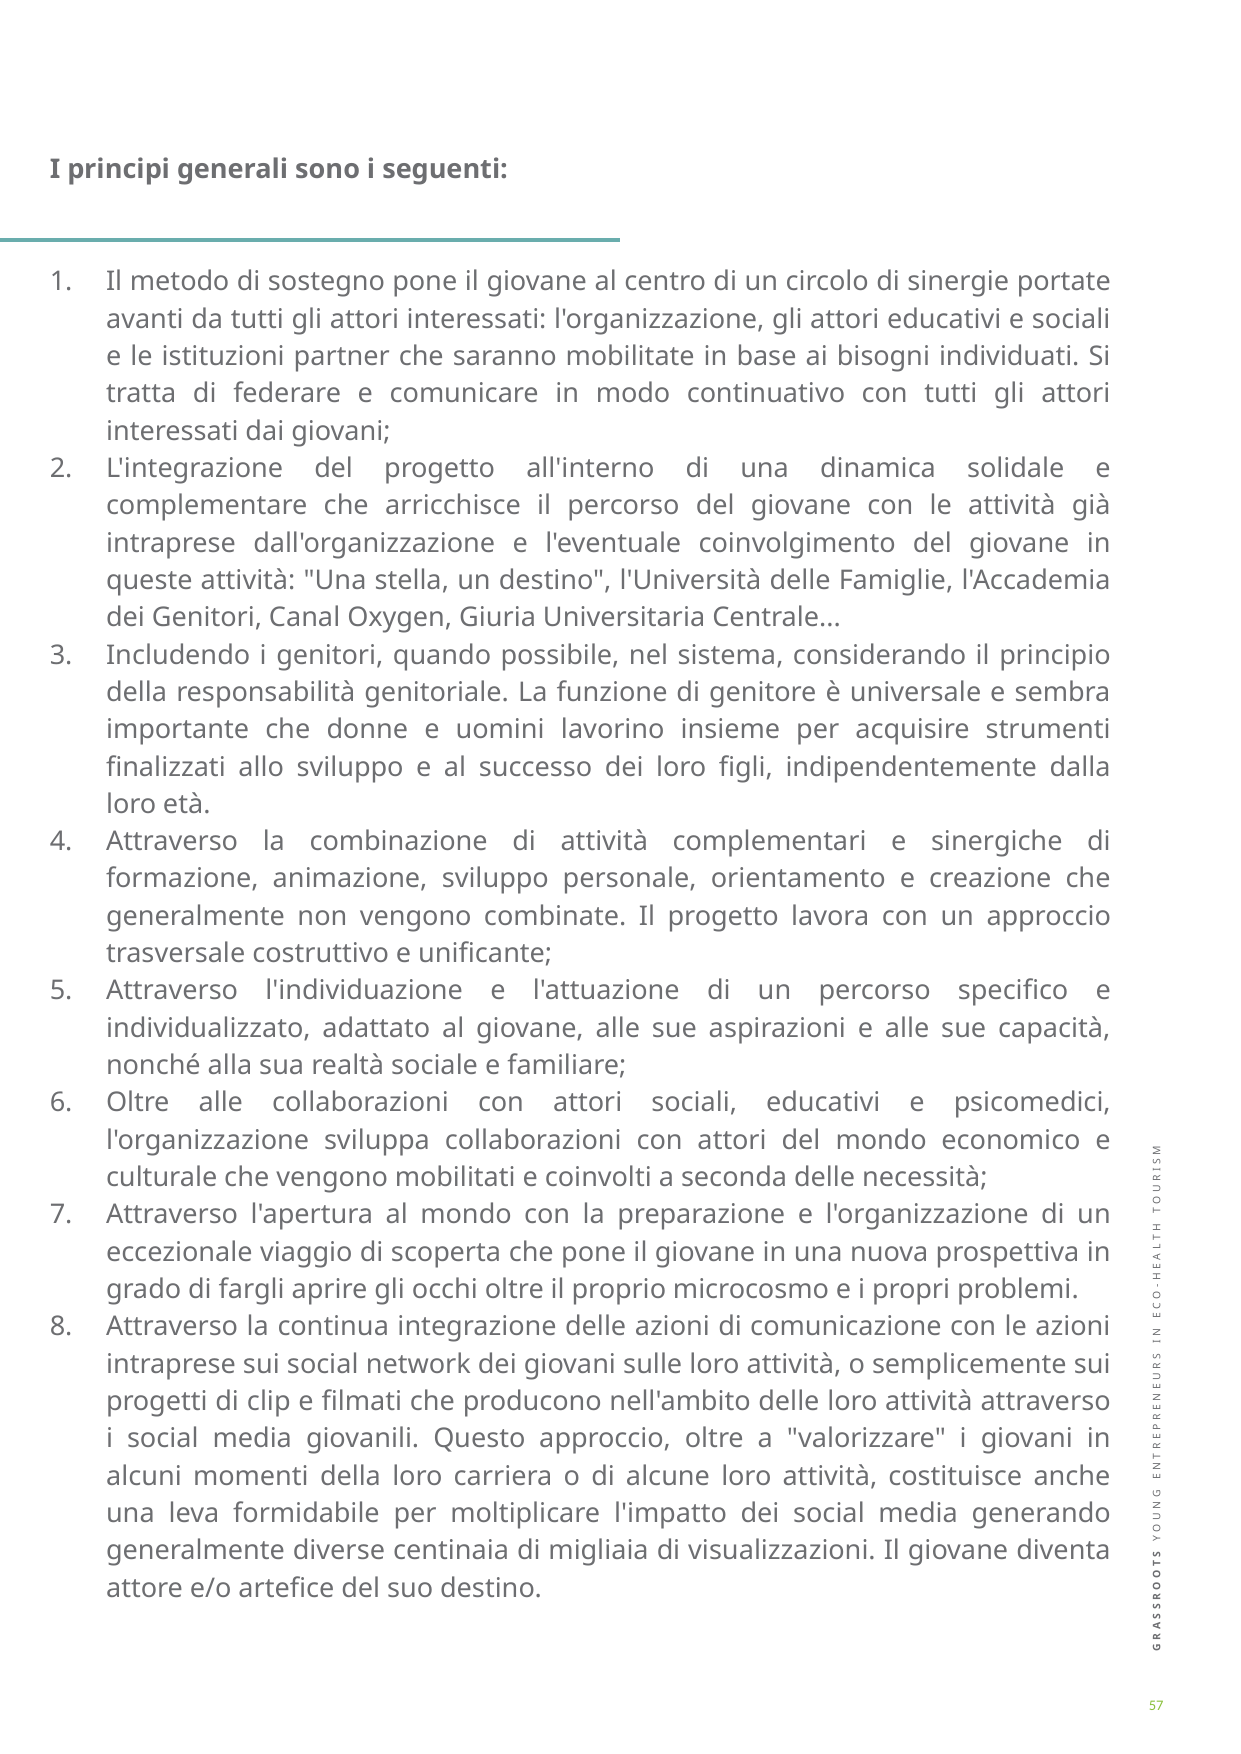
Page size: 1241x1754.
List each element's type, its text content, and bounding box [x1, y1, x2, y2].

slide_number 57 [1125, 1666, 1187, 1743]
text_box I principi generali sono i seguenti: Il metodo di sostegno pone il giovane al centro di un circolo di sinergie portate avanti da tutti gli attori interessati: l'organizzazione, gli attori educativi e sociali e le istituzioni partner che saranno mobilitate in base ai bisogni individuati. Si tratta di federare e comunicare in modo continuativo con tutti gli attori interessati dai giovani; L'integrazione del progetto all'interno di una dinamica solidale e complementare che arricchisce il percorso del giovane con le attività già intraprese dall'organizzazione e l'eventuale coinvolgimento del giovane in queste attività: "Una stella, un destino", l'Università delle Famiglie, l'Accademia dei Genitori, Canal Oxygen, Giuria Universitaria Centrale... Includendo i genitori, quando possibile, nel sistema, considerando il principio della responsabilità genitoriale. La funzione di genitore è universale e sembra importante che donne e uomini lavorino insieme per acquisire strumenti finalizzati allo sviluppo e al successo dei loro figli, indipendentemente dalla loro età. Attraverso la combinazione di attività complementari e sinergiche di formazione, animazione, sviluppo personale, orientamento e creazione che generalmente non vengono combinate. Il progetto lavora con un approccio trasversale costruttivo e unificante; Attraverso l'individuazione e l'attuazione di un percorso specifico e individualizzato, adattato al giovane, alle sue aspirazioni e alle sue capacità, nonché alla sua realtà sociale e familiare; Oltre alle collaborazioni con attori sociali, educativi e psicomedici, l'organizzazione sviluppa collaborazioni con attori del mondo economico e culturale che vengono mobilitati e coinvolti a seconda delle necessità; Attraverso l'apertura al mondo con la preparazione e l'organizzazione di un eccezionale viaggio di scoperta che pone il giovane in una nuova prospettiva in grado di fargli aprire gli occhi oltre il proprio microcosmo e i propri problemi. Attraverso la continua integrazione delle azioni di comunicazione con le azioni intraprese sui social network dei giovani sulle loro attività, o semplicemente sui progetti di clip e filmati che producono nell'ambito delle loro attività attraverso i social media giovanili. Questo approccio, oltre a "valorizzare" i giovani in alcuni momenti della loro carriera o di alcune loro attività, costituisce anche una leva formidabile per moltiplicare l'impatto dei social media generando generalmente diverse centinaia di migliaia di visualizzazioni. Il giovane diventa attore e/o artefice del suo destino. [34, 69, 1126, 1586]
